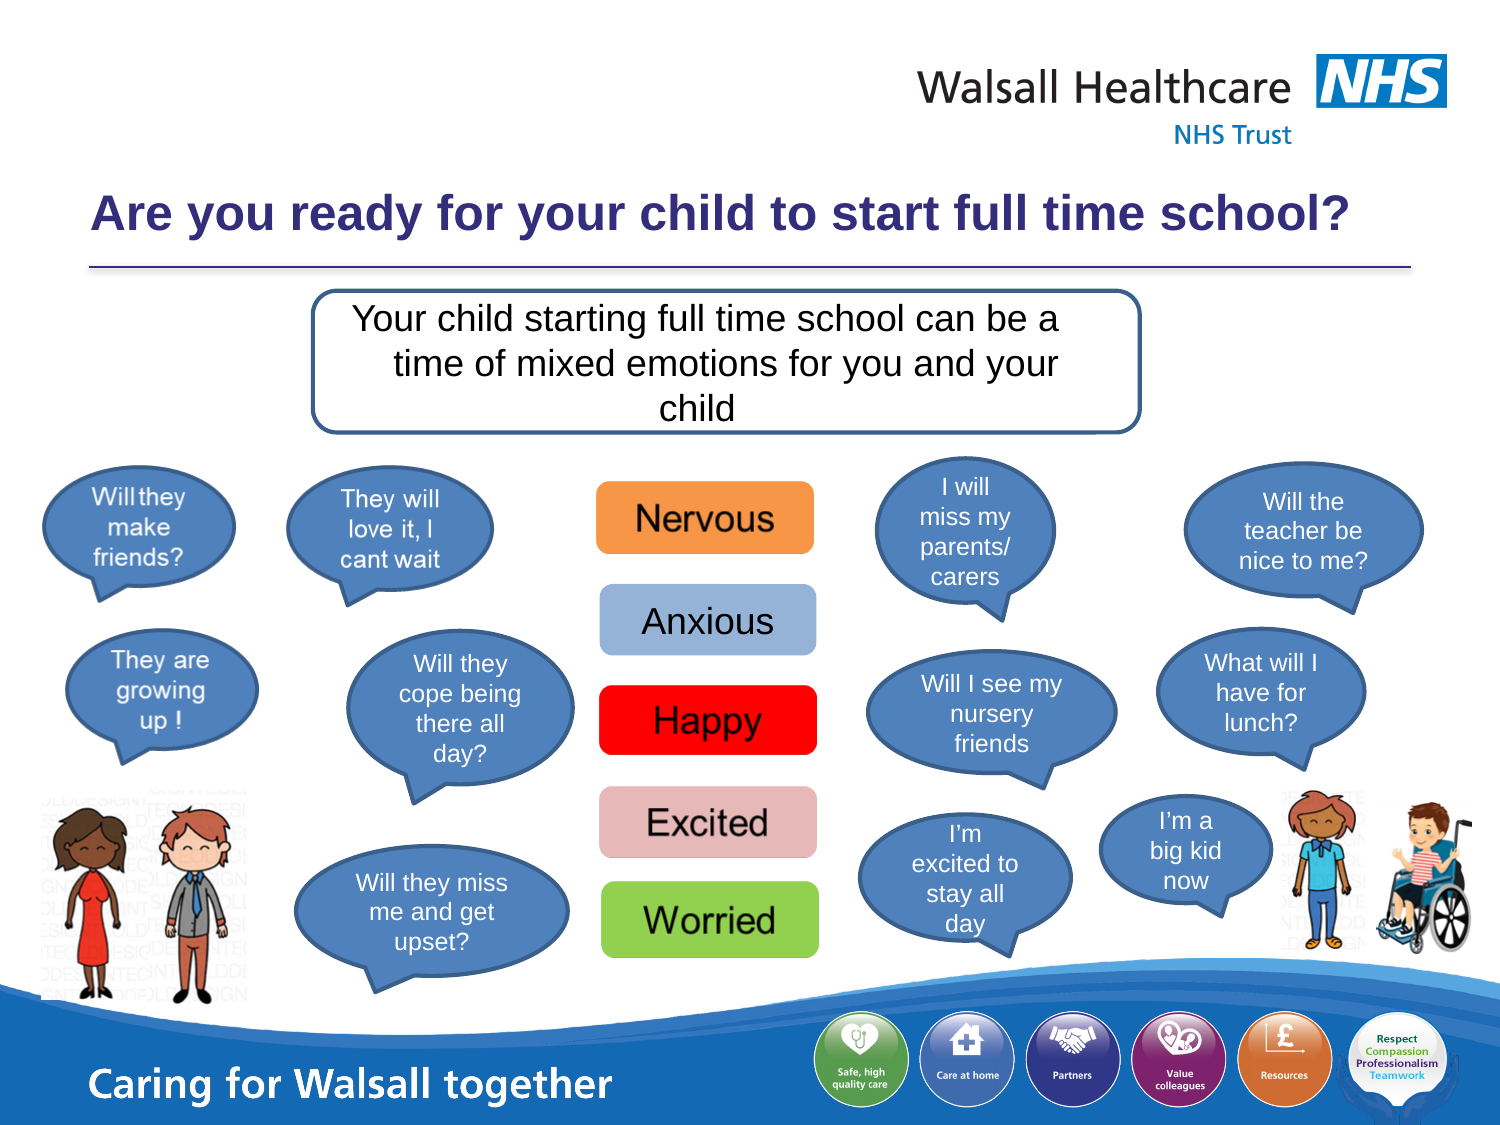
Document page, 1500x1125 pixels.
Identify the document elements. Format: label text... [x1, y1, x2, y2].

text_box What will I have for lunch? [1156, 626, 1367, 772]
text_box I’m a big kid now [1098, 793, 1274, 919]
picture [1376, 801, 1472, 954]
picture [284, 464, 496, 608]
picture [1281, 787, 1365, 954]
picture [41, 464, 237, 603]
text_box I will miss my parents/carers [874, 456, 1057, 623]
title Are you ready for your child to start full time school? [75, 172, 1425, 268]
text_box Will the teacher be nice to me? [1183, 461, 1425, 615]
text_box Will they cope being there all day? [346, 628, 575, 806]
text_box I’m excited to stay all day [857, 812, 1073, 959]
picture [599, 684, 818, 766]
text_box Will I see my nursery friends [865, 649, 1118, 791]
picture [917, 54, 1447, 144]
picture [599, 786, 817, 869]
text_box Anxious [599, 583, 817, 656]
text_box Will they miss me and get upset? [293, 843, 570, 995]
picture [0, 790, 1500, 1125]
picture [64, 627, 261, 766]
picture [596, 480, 814, 564]
text_box Your child starting full time school can be a time of mixed emotions for you and your childhild [310, 288, 1142, 435]
